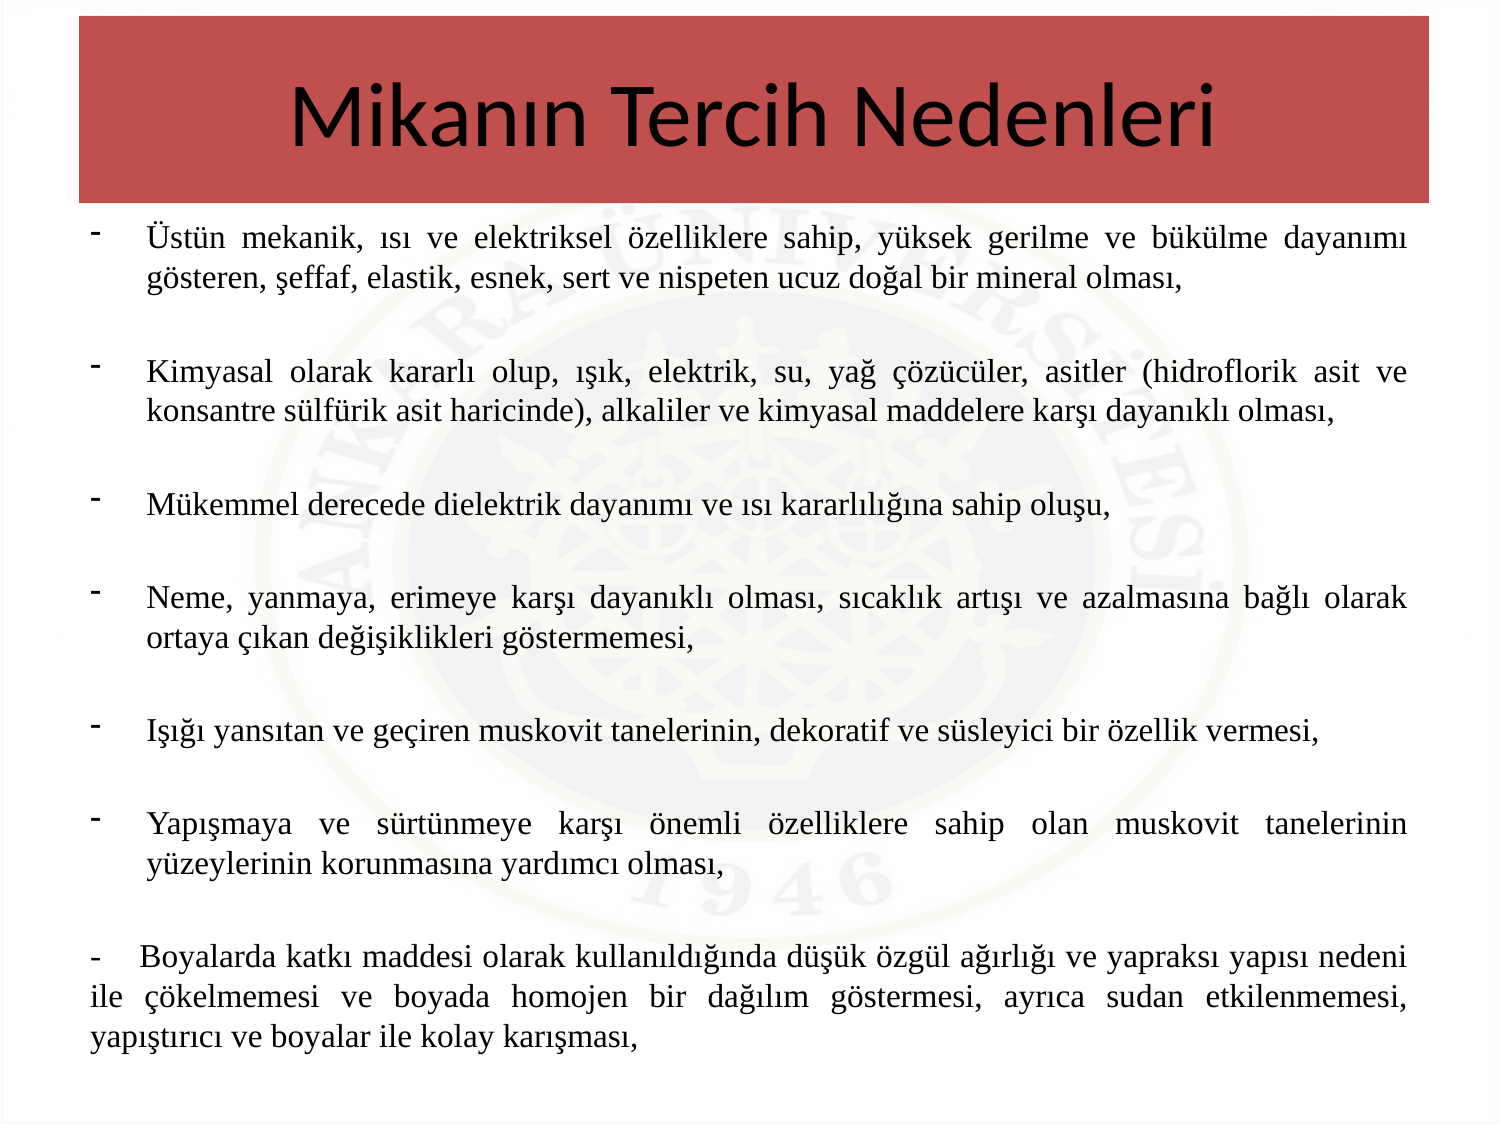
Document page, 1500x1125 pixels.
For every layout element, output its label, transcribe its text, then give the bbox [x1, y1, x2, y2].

list Üstün mekanik, ısı ve elektriksel özelliklere sahip, yüksek gerilme ve bükülme dayanımı gösteren, şeffaf, elastik, esnek, sert ve nispeten ucuz doğal bir mineral olması, Kimyasal olarak kararlı olup, ışık, elektrik, su, yağ çözücüler, asitler (hidroflorik asit ve konsantre sülfürik asit haricinde), alkaliler ve kimyasal maddelere karşı dayanıklı olması, Mükemmel derecede dielektrik dayanımı ve ısı kararlılığına sahip oluşu, Neme, yanmaya, erimeye karşı dayanıklı olması, sıcaklık artışı ve azalmasına bağlı olarak ortaya çıkan değişiklikleri göstermemesi, Işığı yansıtan ve geçiren muskovit tanelerinin, dekoratif ve süsleyici bir özellik vermesi, Yapışmaya ve sürtünmeye karşı önemli özelliklere sahip olan muskovit tanelerinin yüzeylerinin korunmasına yardımcı olması, - Boyalarda katkı maddesi olarak kullanıldığında düşük özgül ağırlığı ve yapraksı yapısı nedeni ile çökelmemesi ve boyada homojen bir dağılım göstermesi, ayrıca sudan etkilenmemesi, yapıştırıcı ve boyalar ile kolay karışması, [75, 208, 1425, 951]
title Mikanın Tercih Nedenleri [79, 15, 1429, 204]
